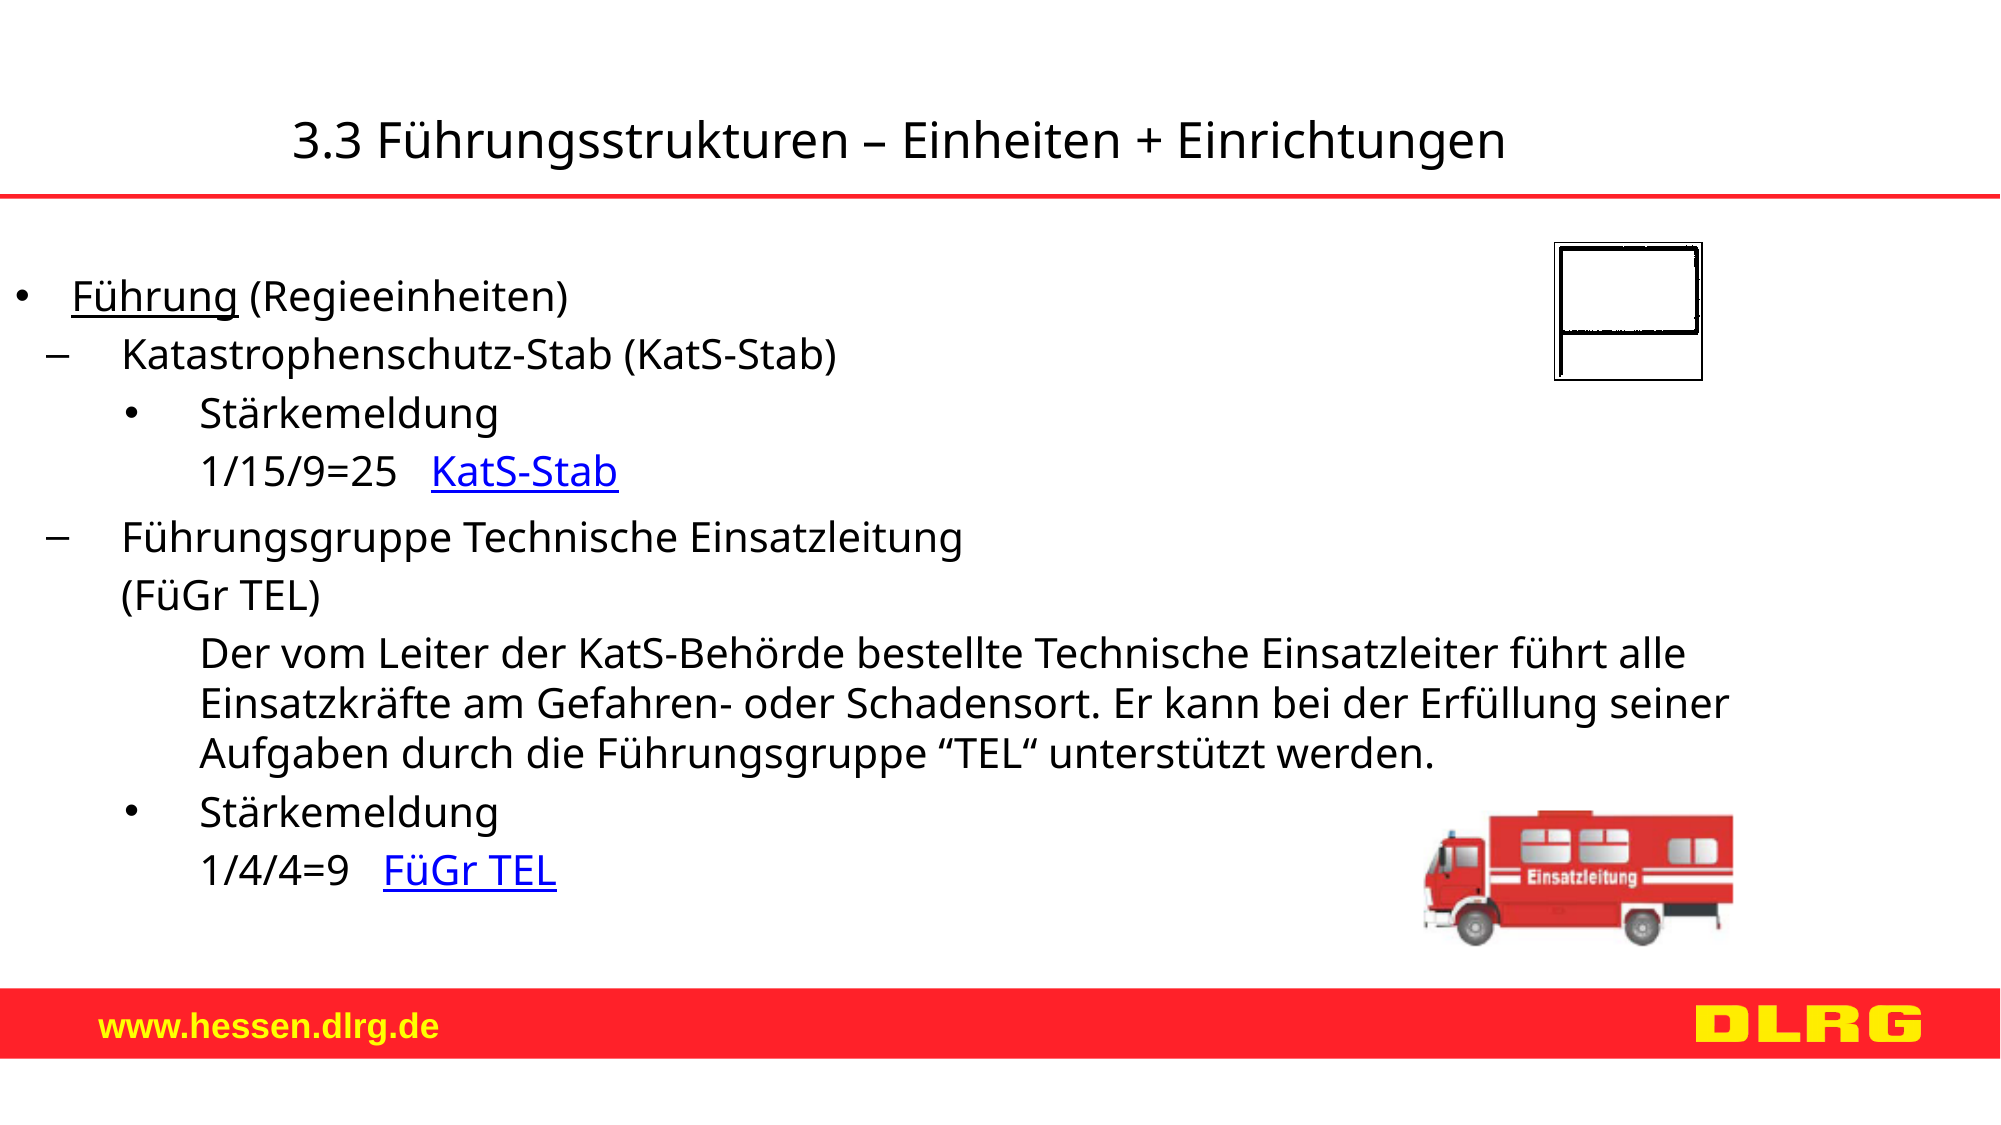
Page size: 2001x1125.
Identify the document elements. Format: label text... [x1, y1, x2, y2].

title 3.3 Führungsstrukturen – Einheiten + Einrichtungen [0, 45, 1800, 233]
list Führung (Regieeinheiten) Katastrophenschutz-Stab (KatS-Stab) Stärkemeldung 1/15/9=25 KatS-Stab Führungsgruppe Technische Einsatzleitung (FüGr TEL) Der vom Leiter der KatS-Behörde bestellte Technische Einsatzleiter führt alle Einsatzkräfte am Gefahren- oder Schadensort. Er kann bei der Erfüllung seiner Aufgaben durch die Führungsgruppe “TEL“ unterstützt werden. Stärkemeldung 1/4/4=9 FüGr TEL [0, 262, 1800, 1005]
picture [1696, 1005, 1921, 1042]
picture [1554, 243, 1702, 380]
picture [1413, 798, 1739, 951]
